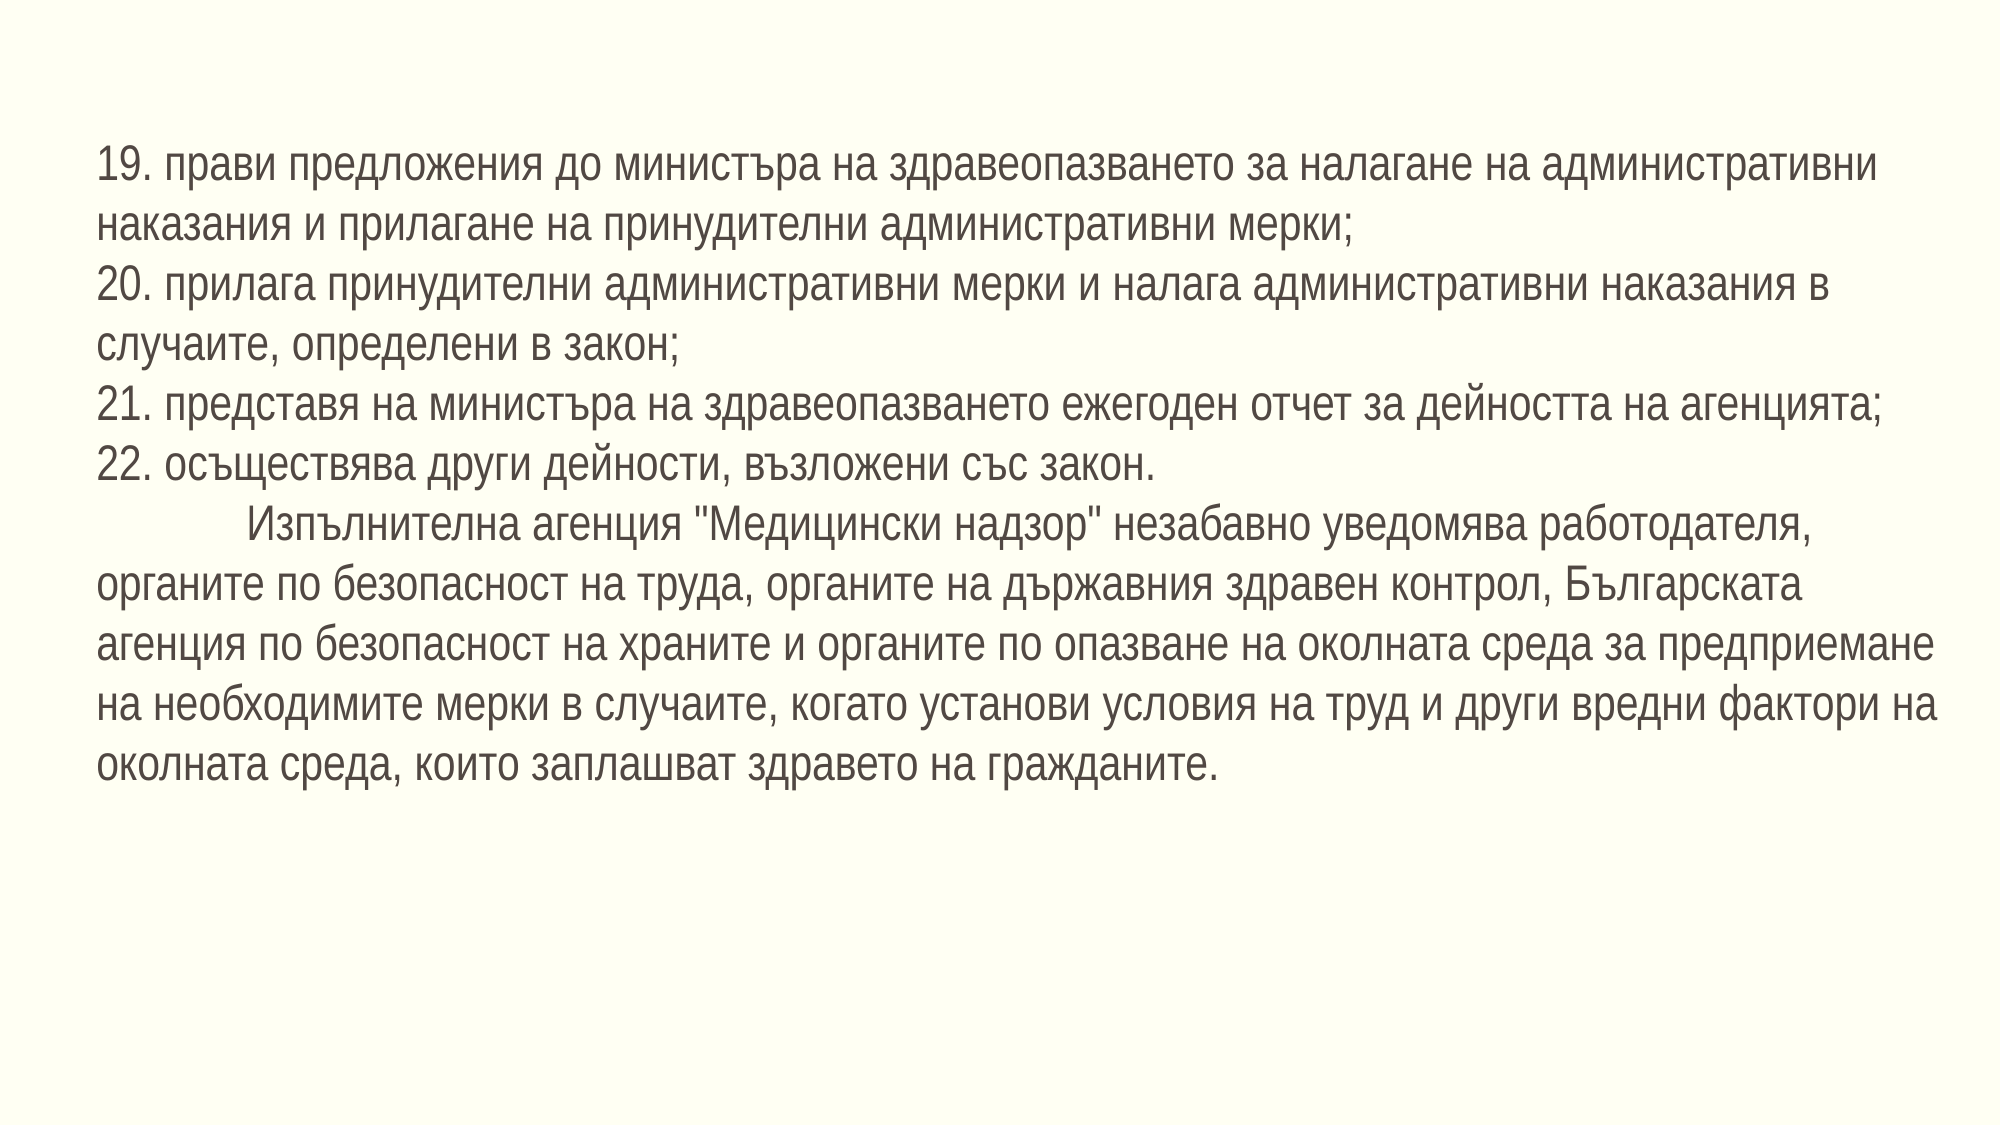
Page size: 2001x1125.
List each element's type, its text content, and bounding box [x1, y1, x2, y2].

text_box 19. прави предложения до министъра на здравеопазването за налагане на административни наказания и прилагане на принудителни административни мерки; 20. прилага принудителни административни мерки и налага административни наказания в случаите, определени в закон; 21. представя на министъра на здравеопазването ежегоден отчет за дейността на агенцията; 22. осъществява други дейности, възложени със закон. Изпълнителна агенция "Медицински надзор" незабавно уведомява работодателя, органите по безопасност на труда, органите на държавния здравен контрол, Българската агенция по безопасност на храните и органите по опазване на околната среда за предприемане на необходимите мерки в случаите, когато установи условия на труд и други вредни фактори на околната среда, които заплашват здравето на гражданите. [81, 123, 1957, 798]
